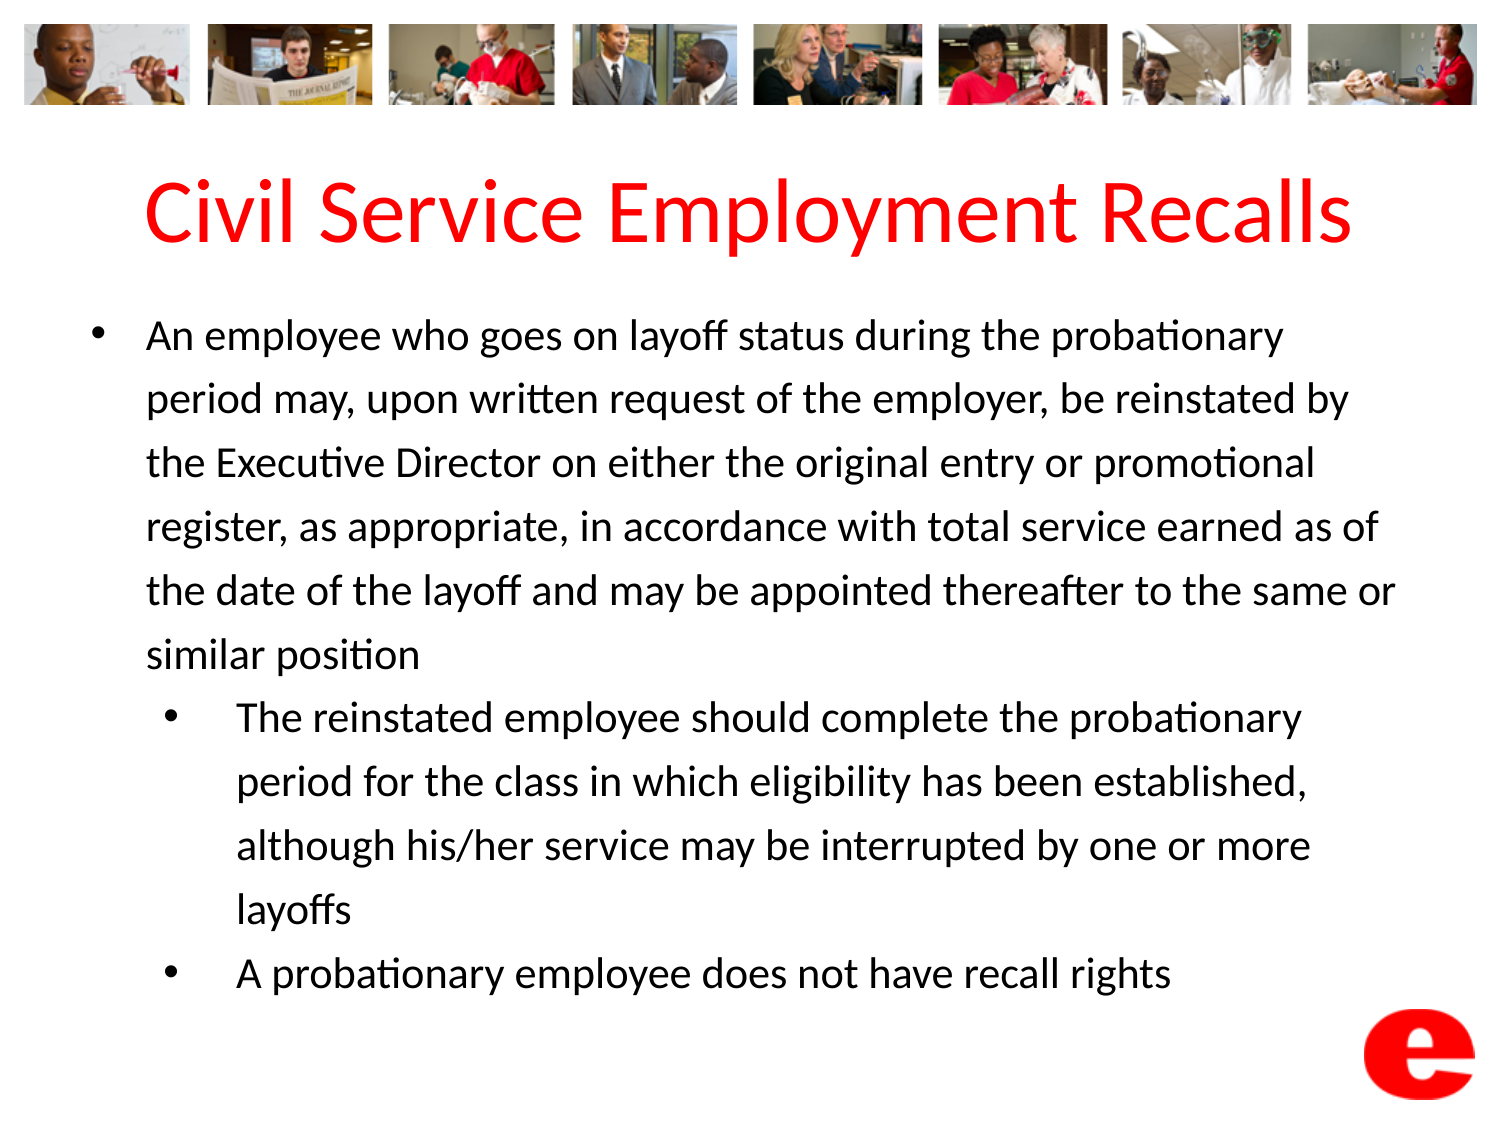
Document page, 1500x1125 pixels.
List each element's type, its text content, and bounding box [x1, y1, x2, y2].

list An employee who goes on layoff status during the probationary period may, upon written request of the employer, be reinstated by the Executive Director on either the original entry or promotional register, as appropriate, in accordance with total service earned as of the date of the layoff and may be appointed thereafter to the same or similar position The reinstated employee should complete the probationary period for the class in which eligibility has been established, although his/her service may be interrupted by one or more layoffs A probationary employee does not have recall rights [75, 287, 1426, 1005]
title Civil Service Employment Recalls [75, 137, 1425, 275]
picture [1364, 1009, 1475, 1100]
picture [24, 24, 1477, 105]
